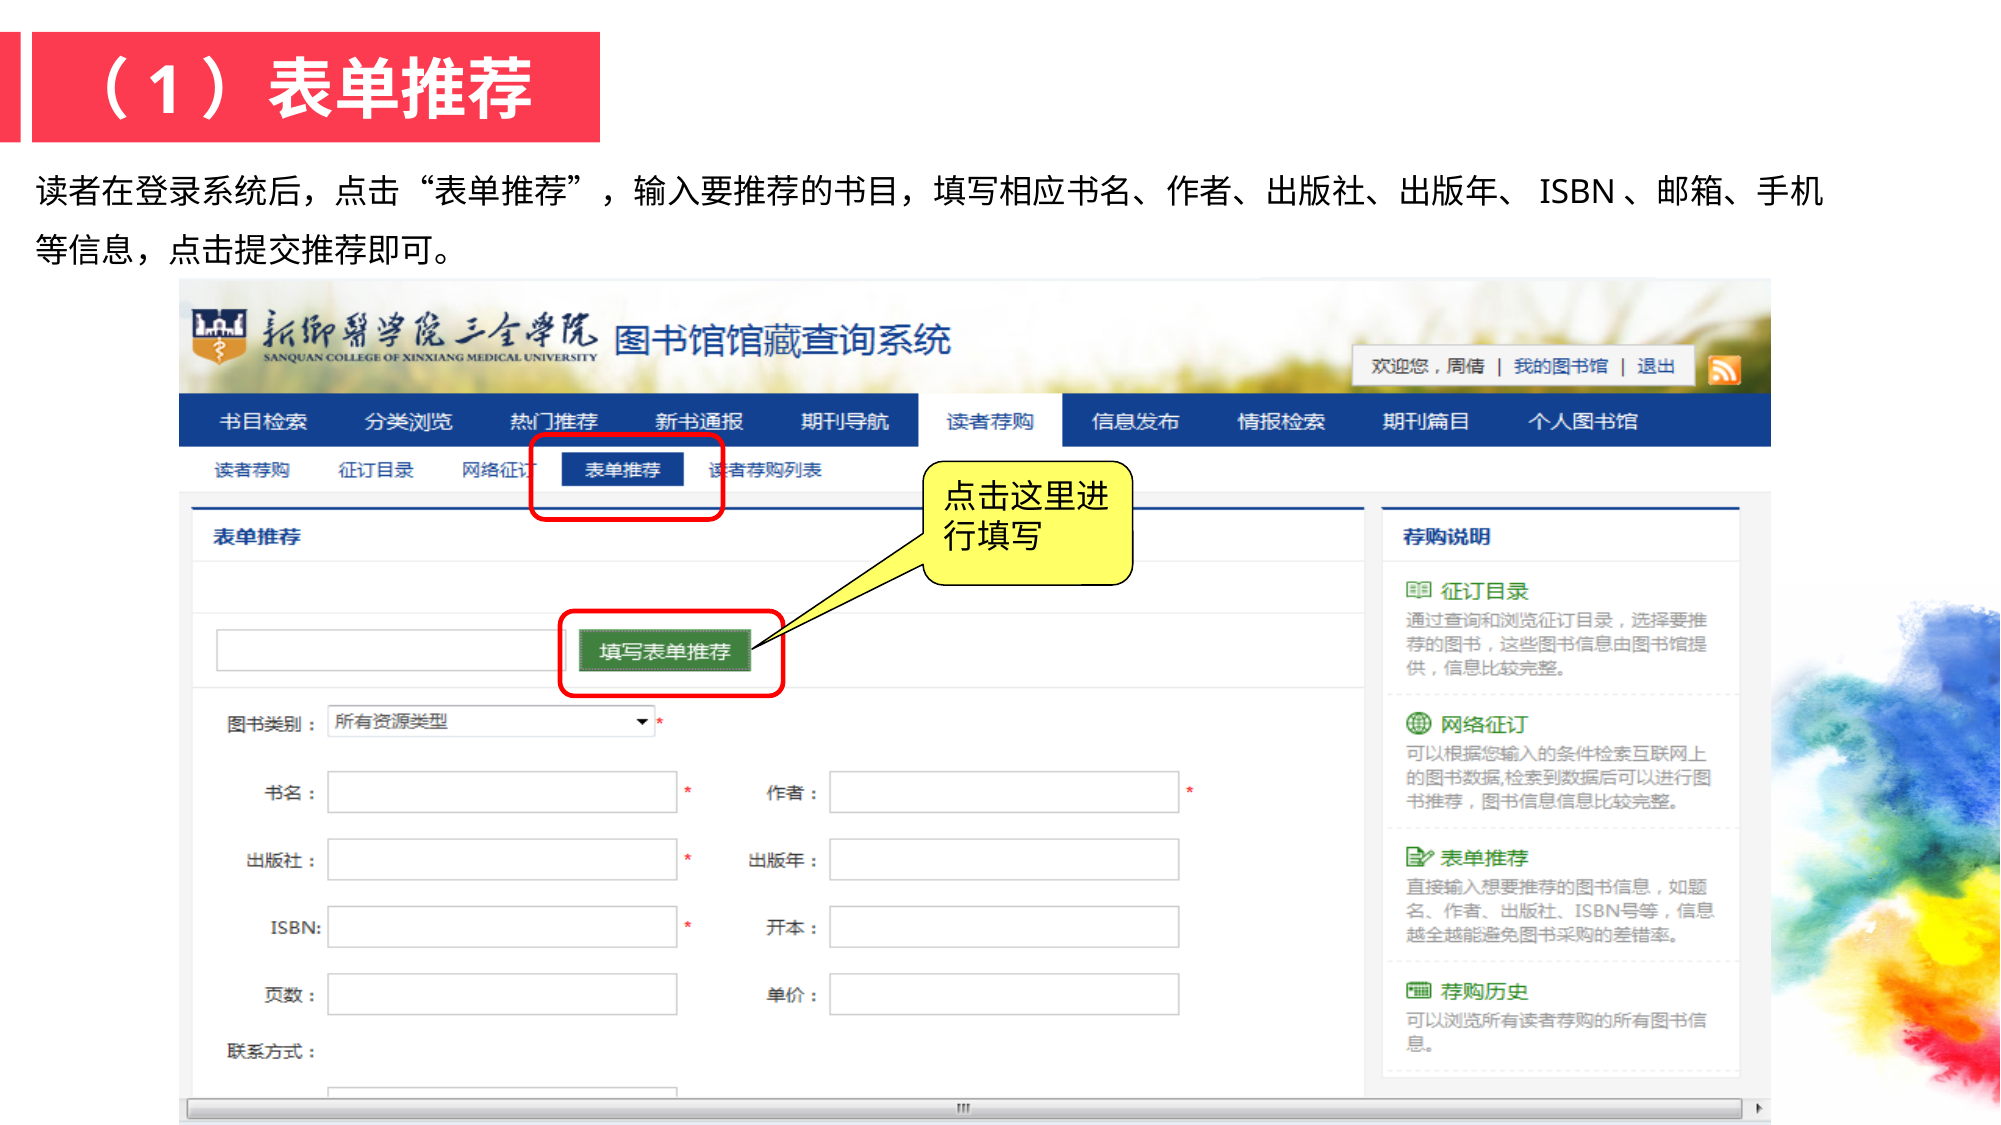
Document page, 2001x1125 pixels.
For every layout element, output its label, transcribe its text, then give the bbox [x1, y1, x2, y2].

picture [179, 277, 2000, 1125]
text_box （1）表单推荐 [49, 39, 575, 135]
text_box 读者在登录系统后，点击“表单推荐”，输入要推荐的书目，填写相应书名、作者、出版社、出版年、ISBN、邮箱、手机等信息，点击提交推荐即可。 [20, 142, 1857, 277]
text_box [32, 31, 600, 142]
text_box [0, 31, 21, 143]
